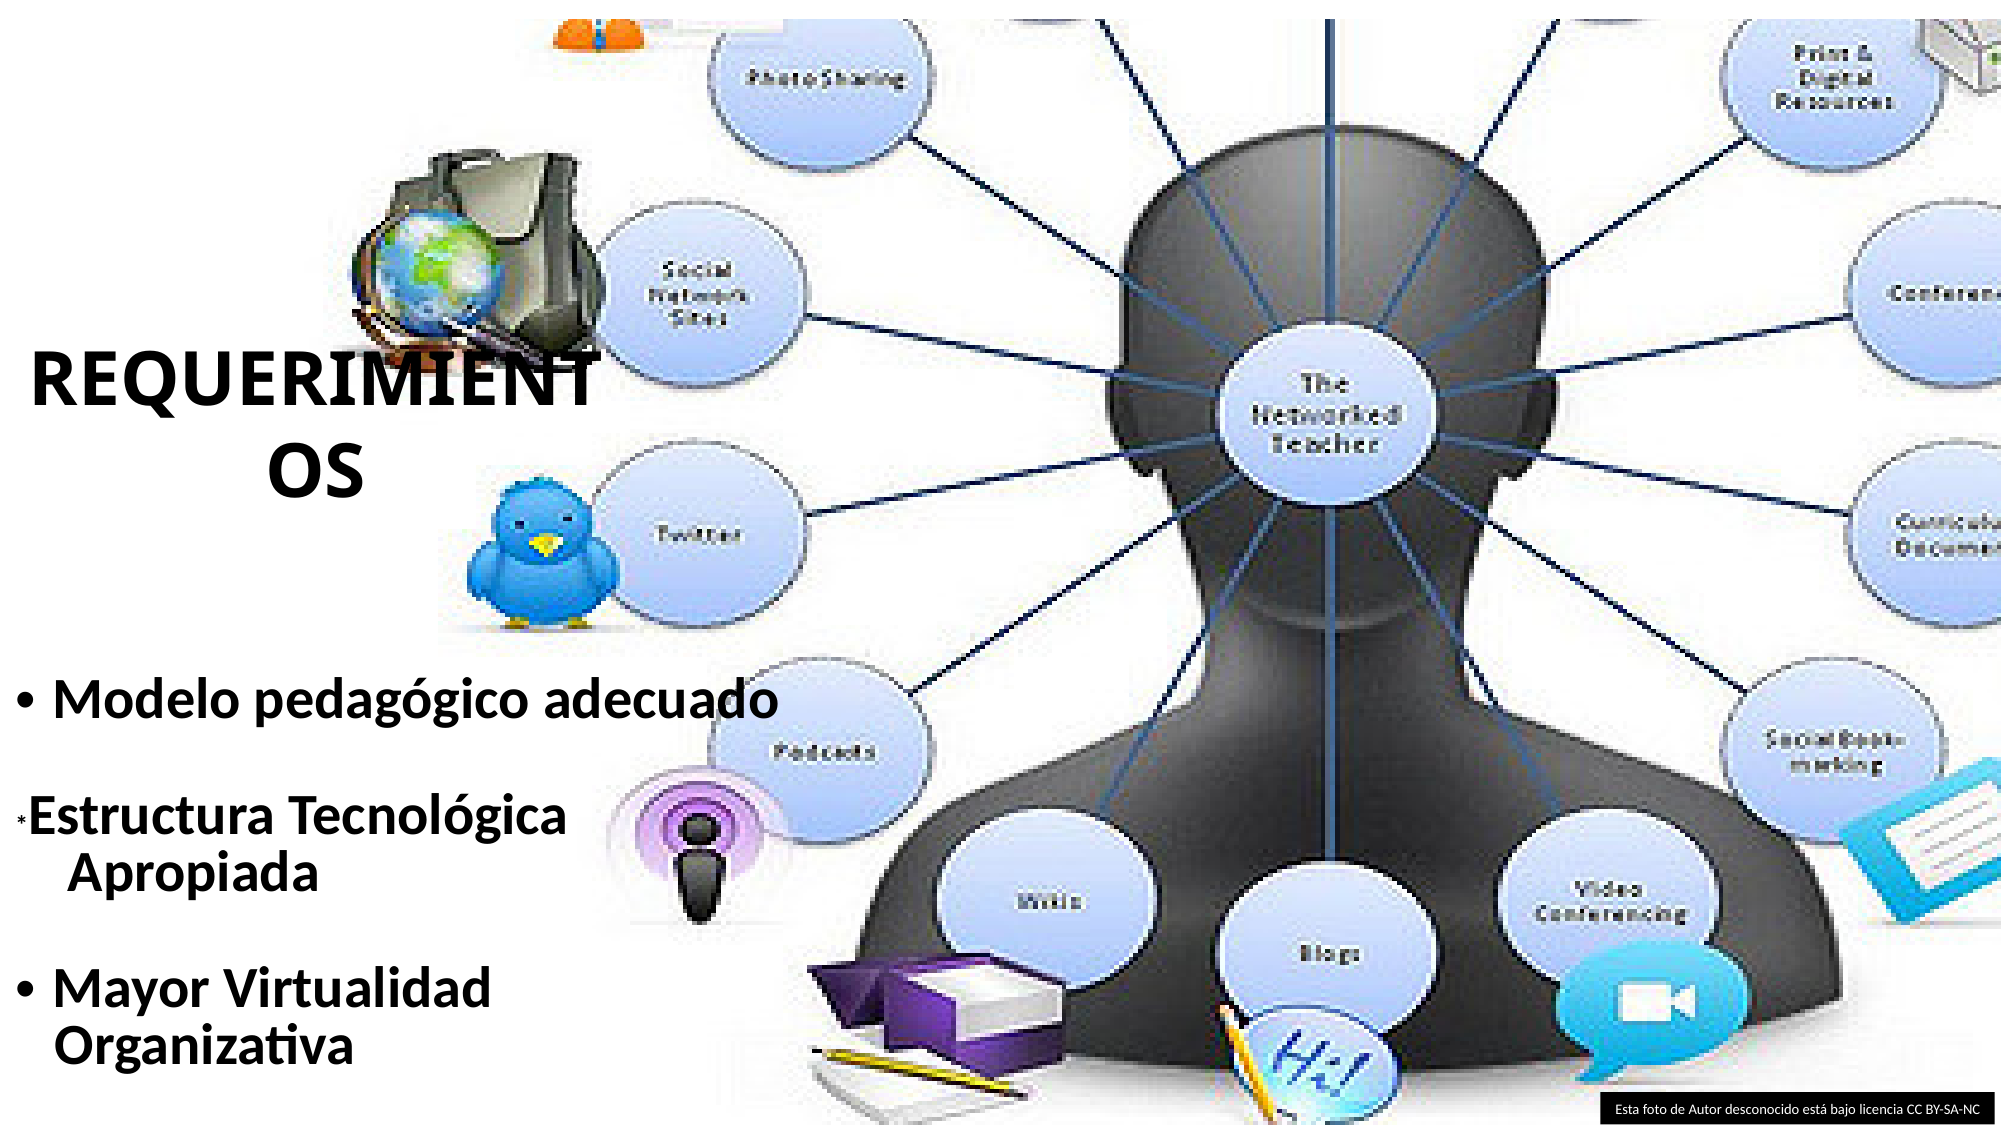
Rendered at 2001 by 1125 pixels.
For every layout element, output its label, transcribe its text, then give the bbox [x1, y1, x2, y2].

title REQUERIMIENTOS [0, 313, 170, 535]
list Modelo pedagógico adecuado *Estructura Tecnológica Apropiada Mayor Virtualidad Organizativa [0, 560, 170, 1106]
picture [170, 18, 2001, 1125]
